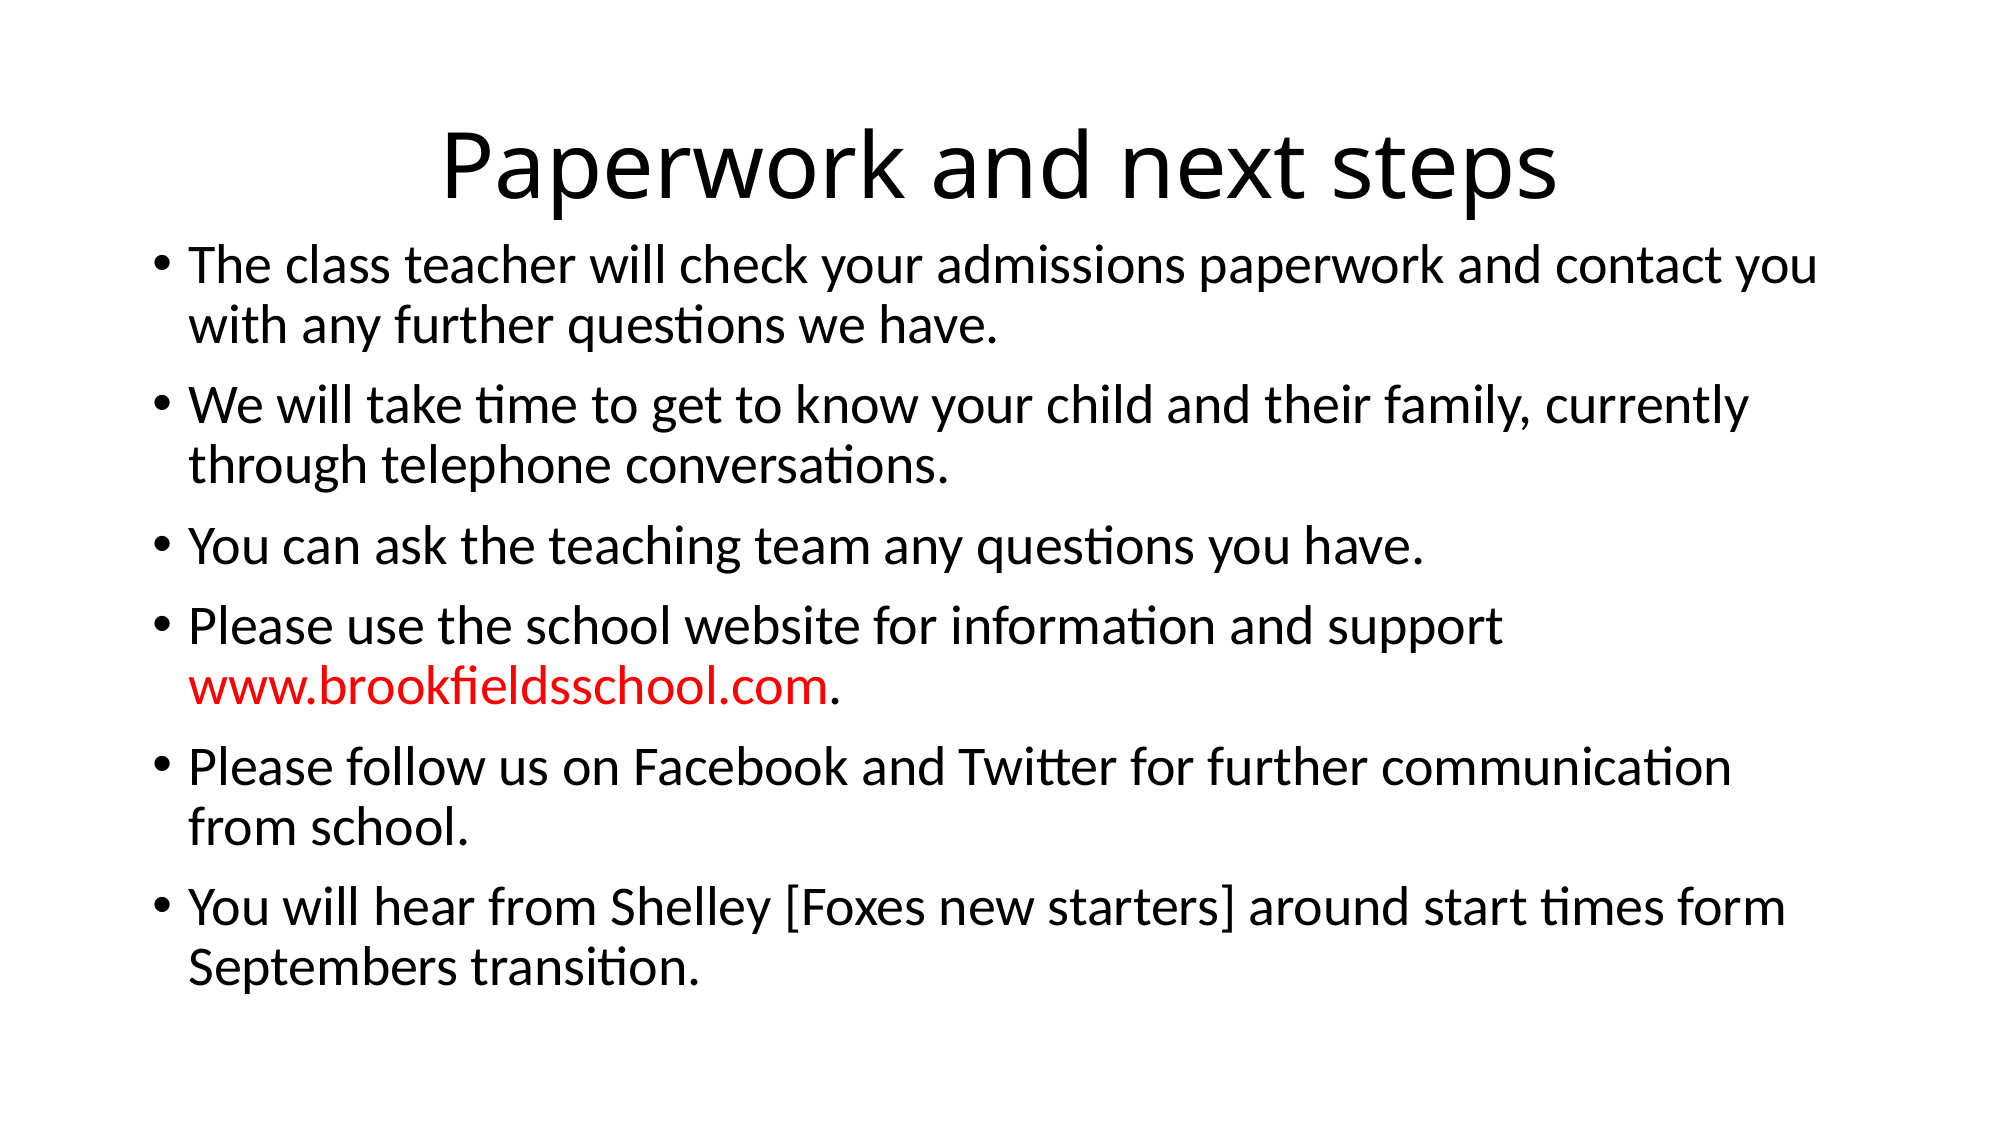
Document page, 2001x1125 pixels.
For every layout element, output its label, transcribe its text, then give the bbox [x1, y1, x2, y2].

list The class teacher will check your admissions paperwork and contact you with any further questions we have. We will take time to get to know your child and their family, currently through telephone conversations. You can ask the teaching team any questions you have. Please use the school website for information and support www.brookfieldsschool.com. Please follow us on Facebook and Twitter for further communication from school. You will hear from Shelley [Foxes new starters] around start times form Septembers transition. [137, 227, 1863, 1014]
title Paperwork and next steps [137, 59, 1863, 227]
